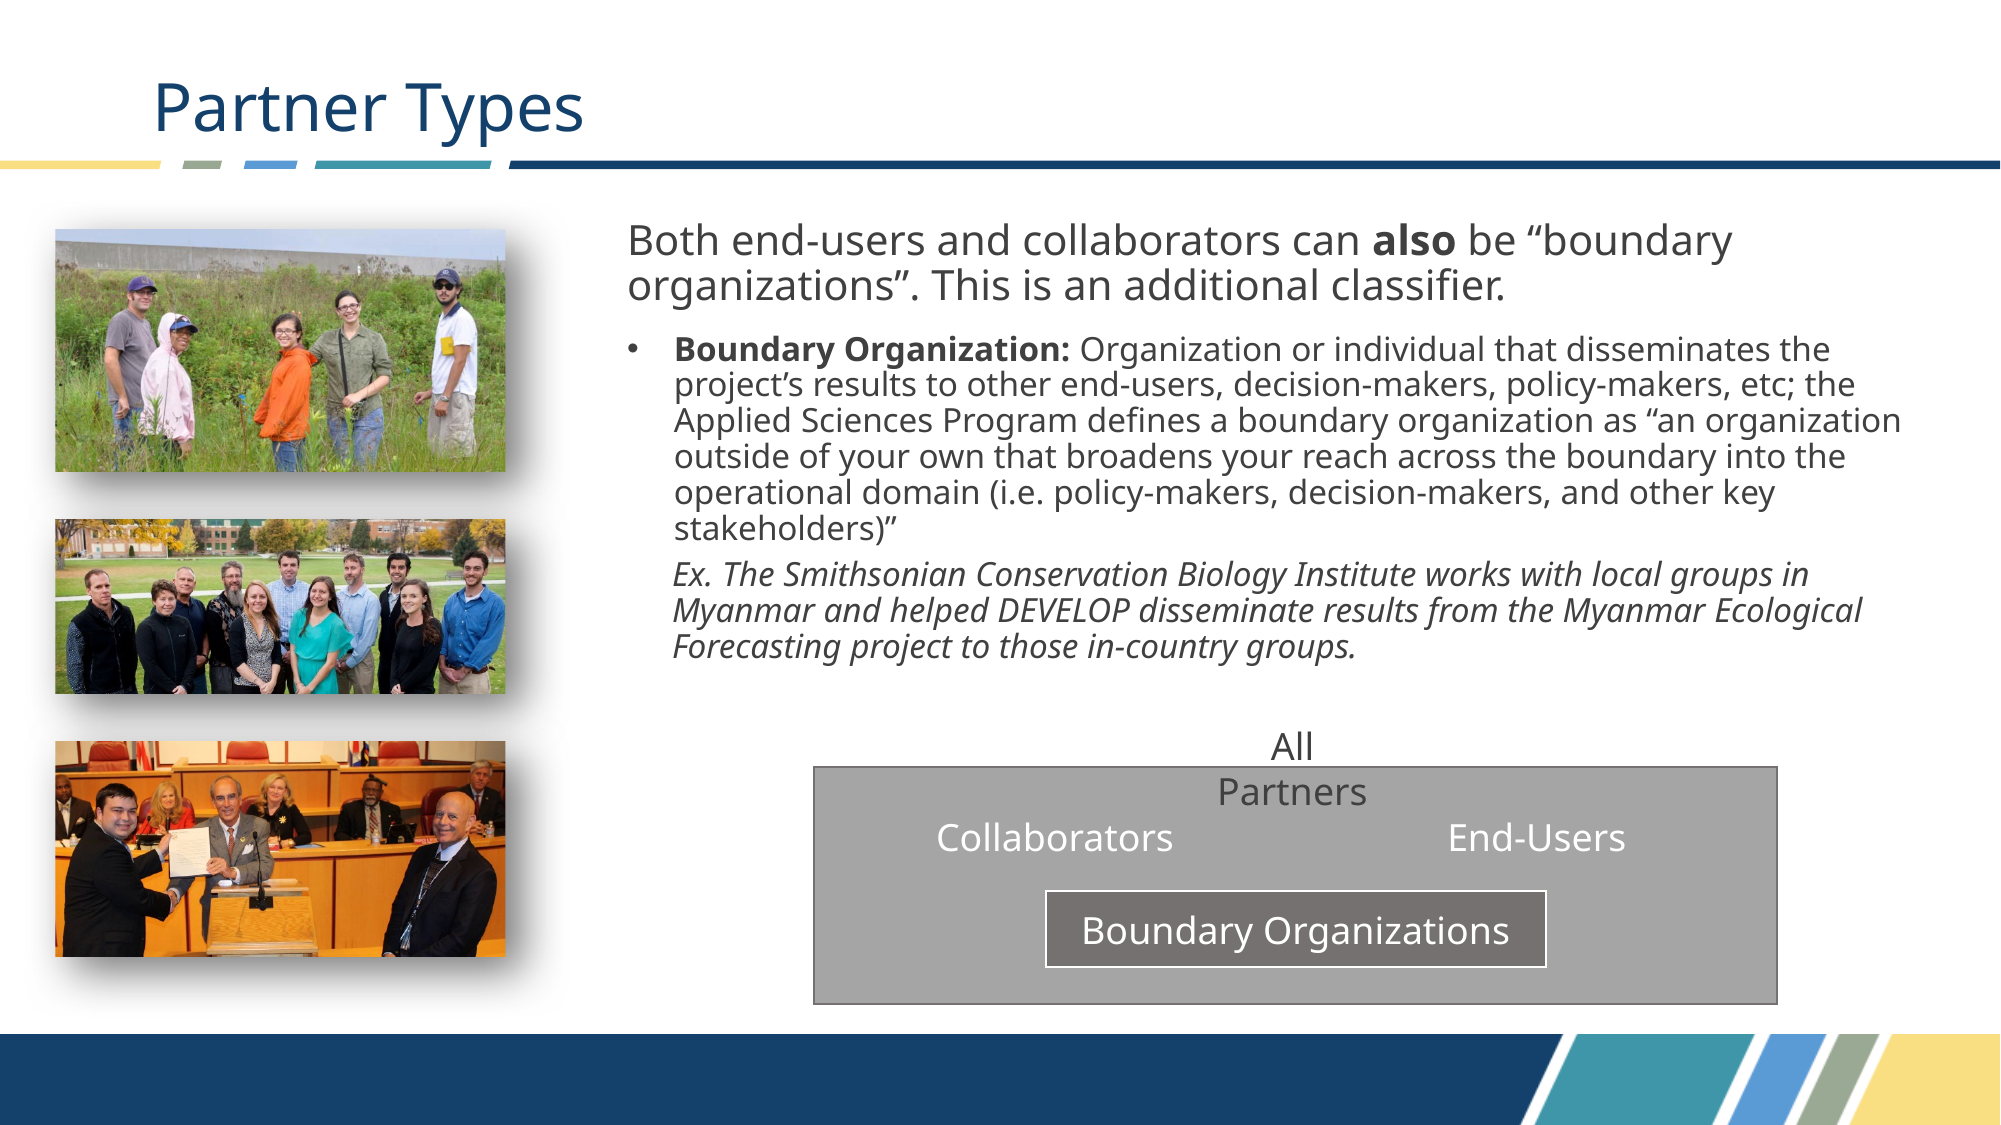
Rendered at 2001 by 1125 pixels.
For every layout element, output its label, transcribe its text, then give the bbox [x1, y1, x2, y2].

text_box Boundary Organizations [1296, 890, 1547, 968]
text_box [813, 766, 1295, 1005]
title Partner Types [137, 59, 1863, 161]
picture [55, 519, 506, 694]
text_box End-Users [1297, 806, 1777, 866]
text_box Collaborators [814, 806, 1295, 866]
text_box [1296, 766, 1778, 1005]
picture [55, 741, 506, 957]
picture [0, 1034, 2000, 1125]
text_box All Partners [1176, 715, 1409, 821]
list Both end-users and collaborators can also be “boundary organizations”. This is an additional classifier. Boundary Organization: Organization or individual that disseminates the project’s results to other end-users, decision-makers, policy-makers, etc; the Applied Sciences Program defines a boundary organization as “an organization outside of your own that broadens your reach across the boundary into the operational domain (i.e. policy-makers, decision-makers, and other key stakeholders)” Ex. The Smithsonian Conservation Biology Institute works with local groups in Myanmar and helped DEVELOP disseminate results from the Myanmar Ecological Forecasting project to those in-country groups. [593, 211, 1962, 694]
picture [55, 229, 506, 472]
text_box Boundary Organizations [1045, 890, 1295, 968]
